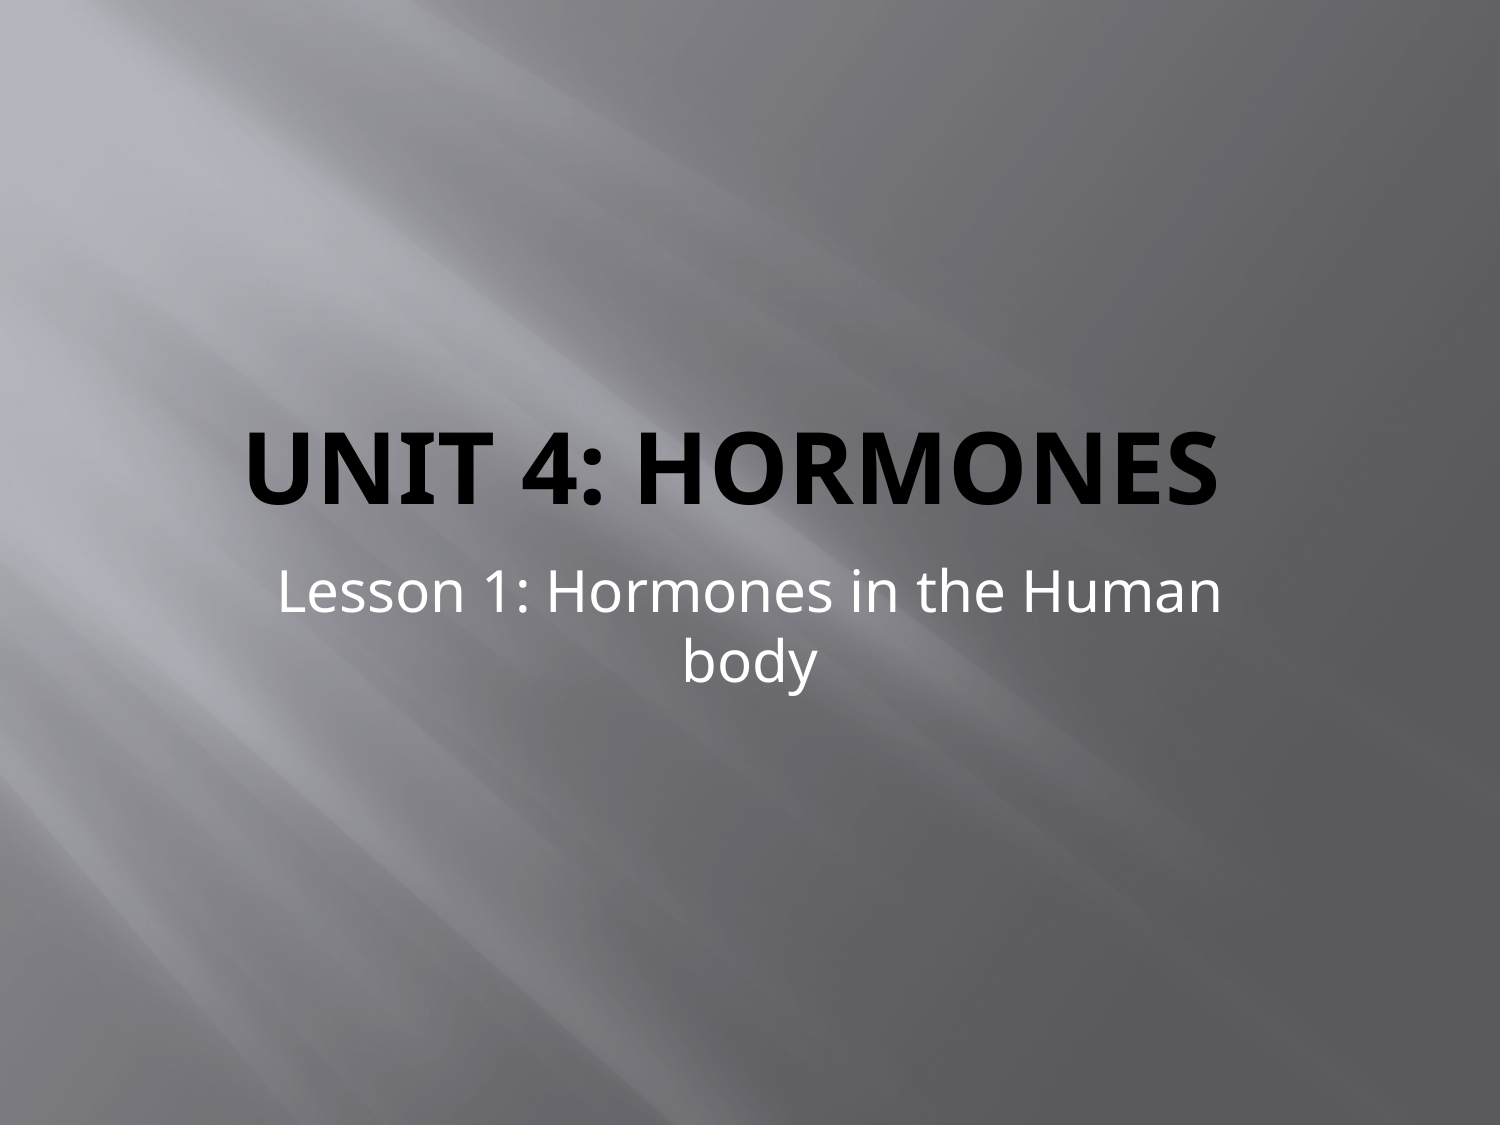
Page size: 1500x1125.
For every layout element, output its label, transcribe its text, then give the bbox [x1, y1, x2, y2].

subtitle Lesson 1: Hormones in the Human body [225, 546, 1275, 834]
title Unit 4: Hormones [69, 224, 1420, 525]
